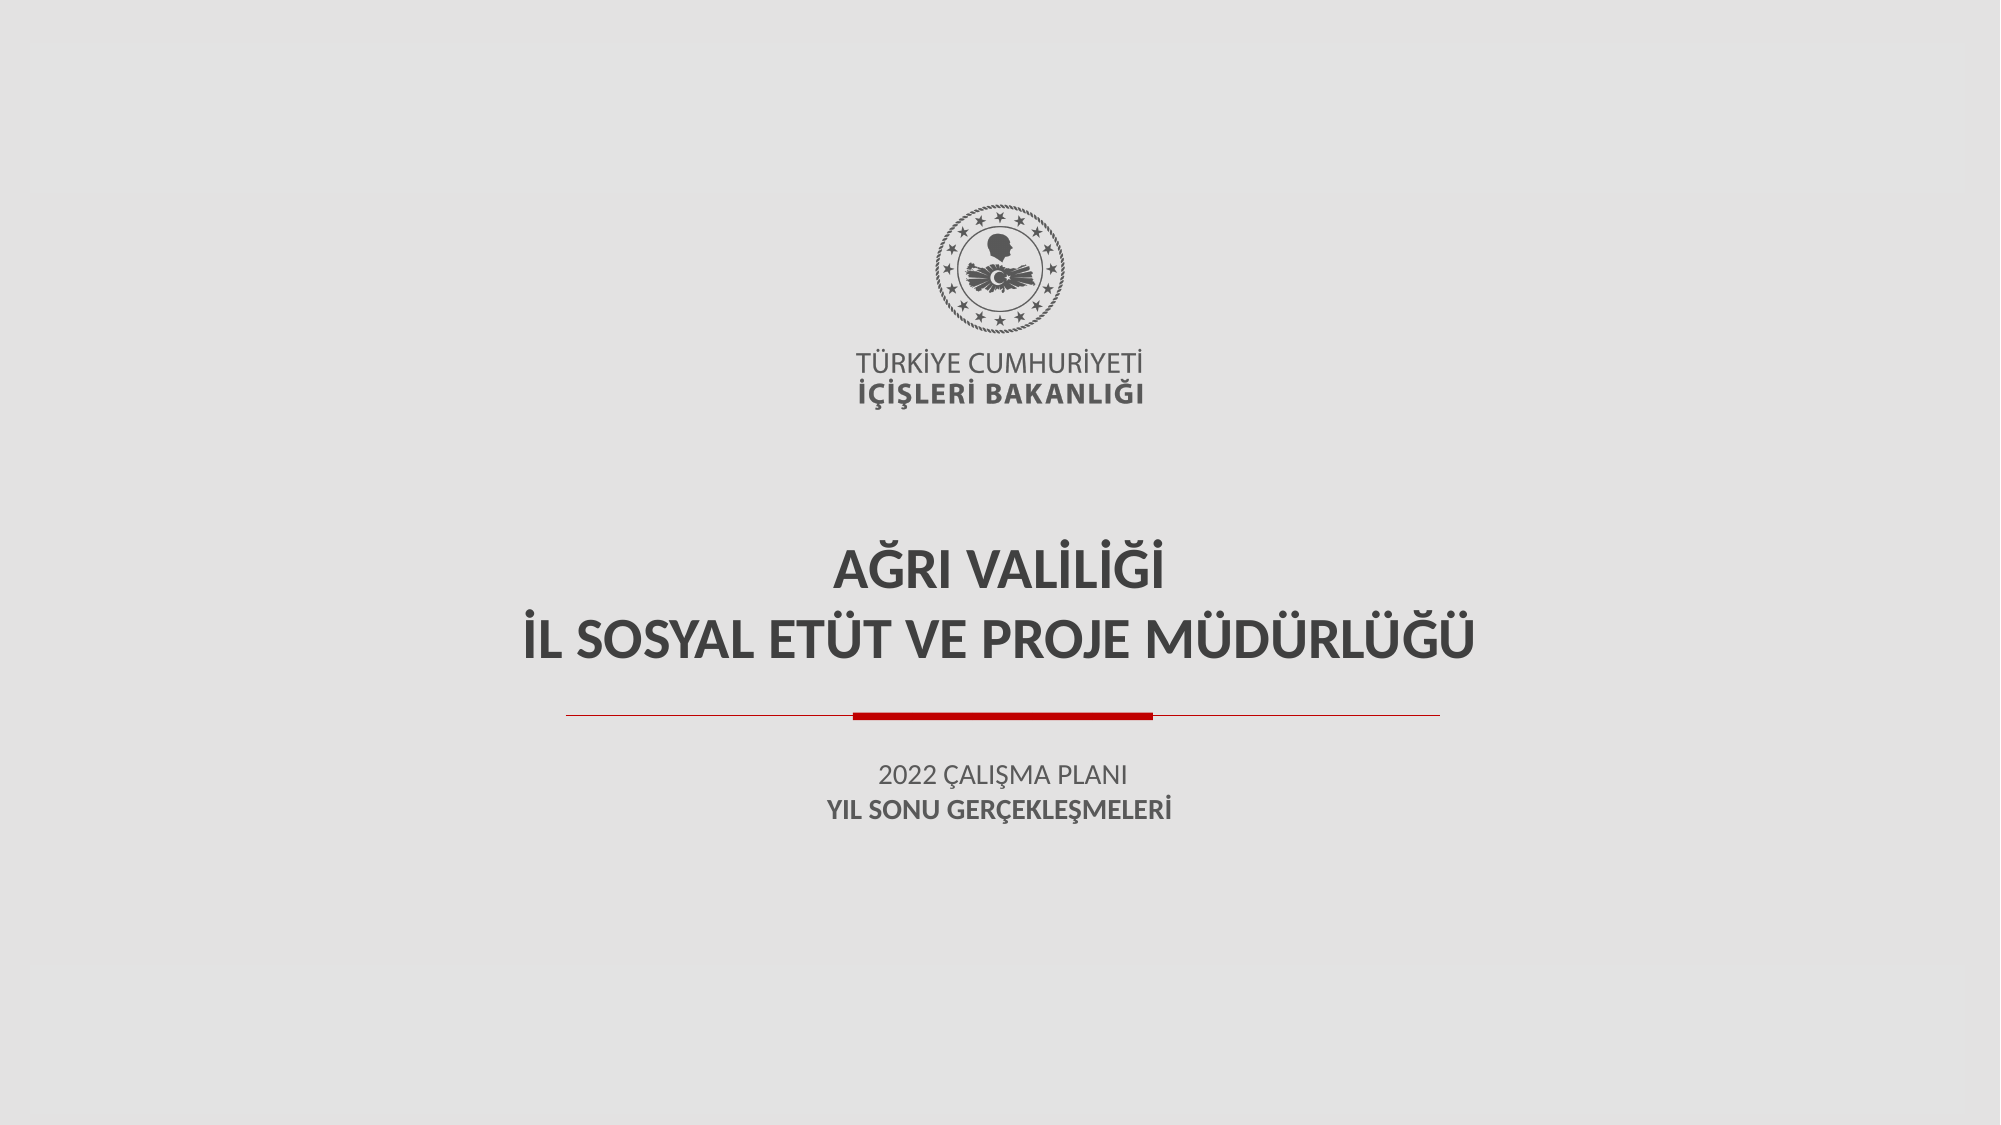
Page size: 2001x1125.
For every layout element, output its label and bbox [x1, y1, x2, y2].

picture [839, 190, 1161, 427]
text_box [852, 716, 1153, 721]
text_box [0, 0, 2000, 1125]
